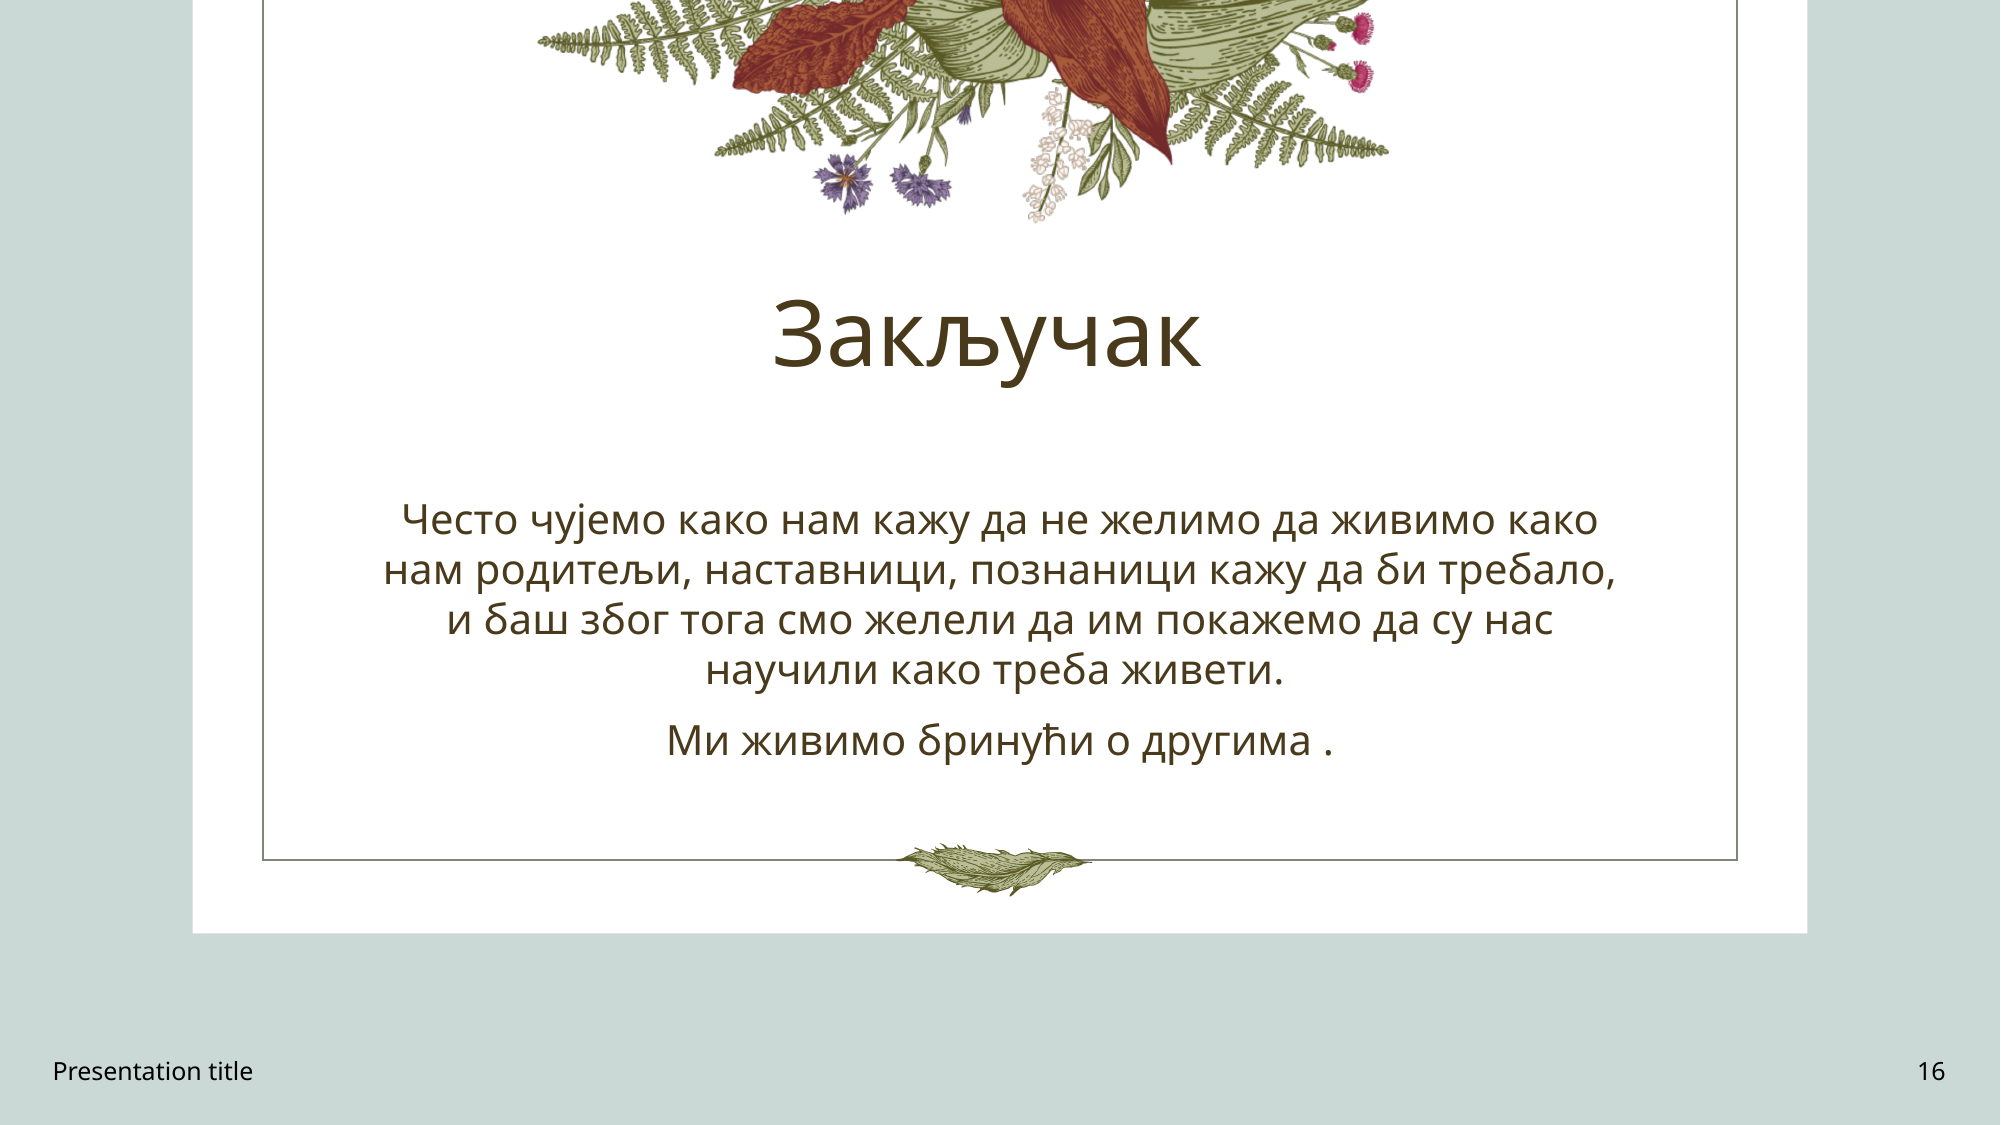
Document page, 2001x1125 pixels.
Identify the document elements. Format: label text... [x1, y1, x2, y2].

footer Presentation title [37, 1042, 713, 1103]
title Закључак [286, 228, 1714, 446]
list Често чујемо како нам кажу да не желимо да живимо како нам родитељи, наставници, познаници кажу да би требало, и баш због тога смо желели да им покажемо да су нас научили како треба живети. Ми живимо бринући о другима . [364, 435, 1636, 878]
picture [894, 878, 1093, 897]
picture [535, 0, 1416, 228]
slide_number 16 [1510, 1042, 1961, 1103]
